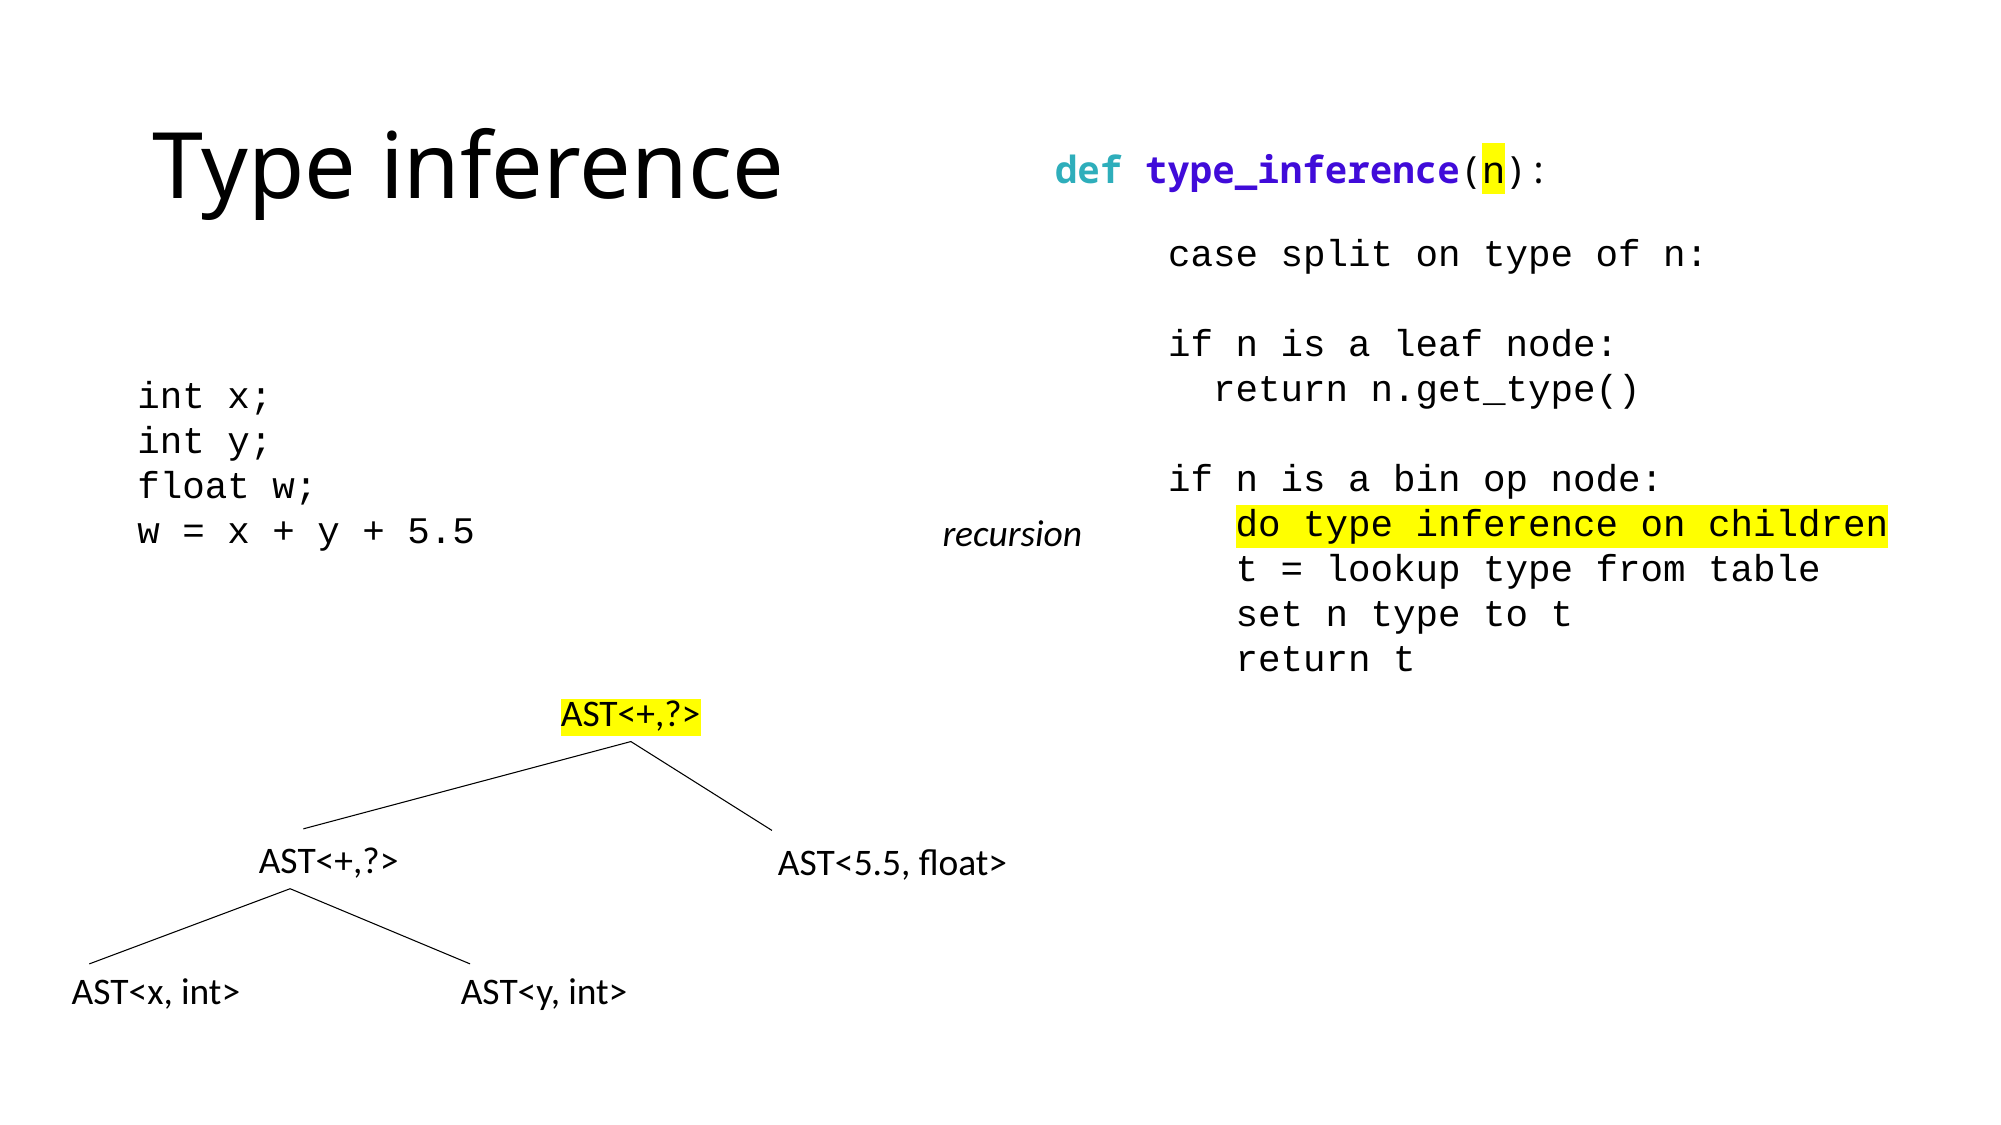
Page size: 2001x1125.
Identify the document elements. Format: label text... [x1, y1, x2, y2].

title Type inference [137, 59, 1863, 278]
text_box def type_inference(n): [1040, 138, 1565, 198]
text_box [630, 742, 773, 831]
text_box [303, 742, 630, 829]
text_box AST<y, int> [446, 959, 643, 1019]
text_box recursion [927, 501, 1098, 562]
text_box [89, 888, 290, 964]
text_box AST<+,?> [243, 828, 414, 888]
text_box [290, 888, 471, 964]
text_box case split on type of n: if n is a leaf node: return n.get_type() if n is a bin op node: do type inference on children t = lookup type from table set n type to t return t [1153, 221, 1904, 732]
text_box AST<+,?> [546, 681, 716, 742]
text_box AST<5.5, float> [763, 830, 1023, 891]
text_box int x; int y; float w; w = x + y + 5.5 [122, 363, 490, 559]
text_box AST<x, int> [56, 959, 256, 1019]
